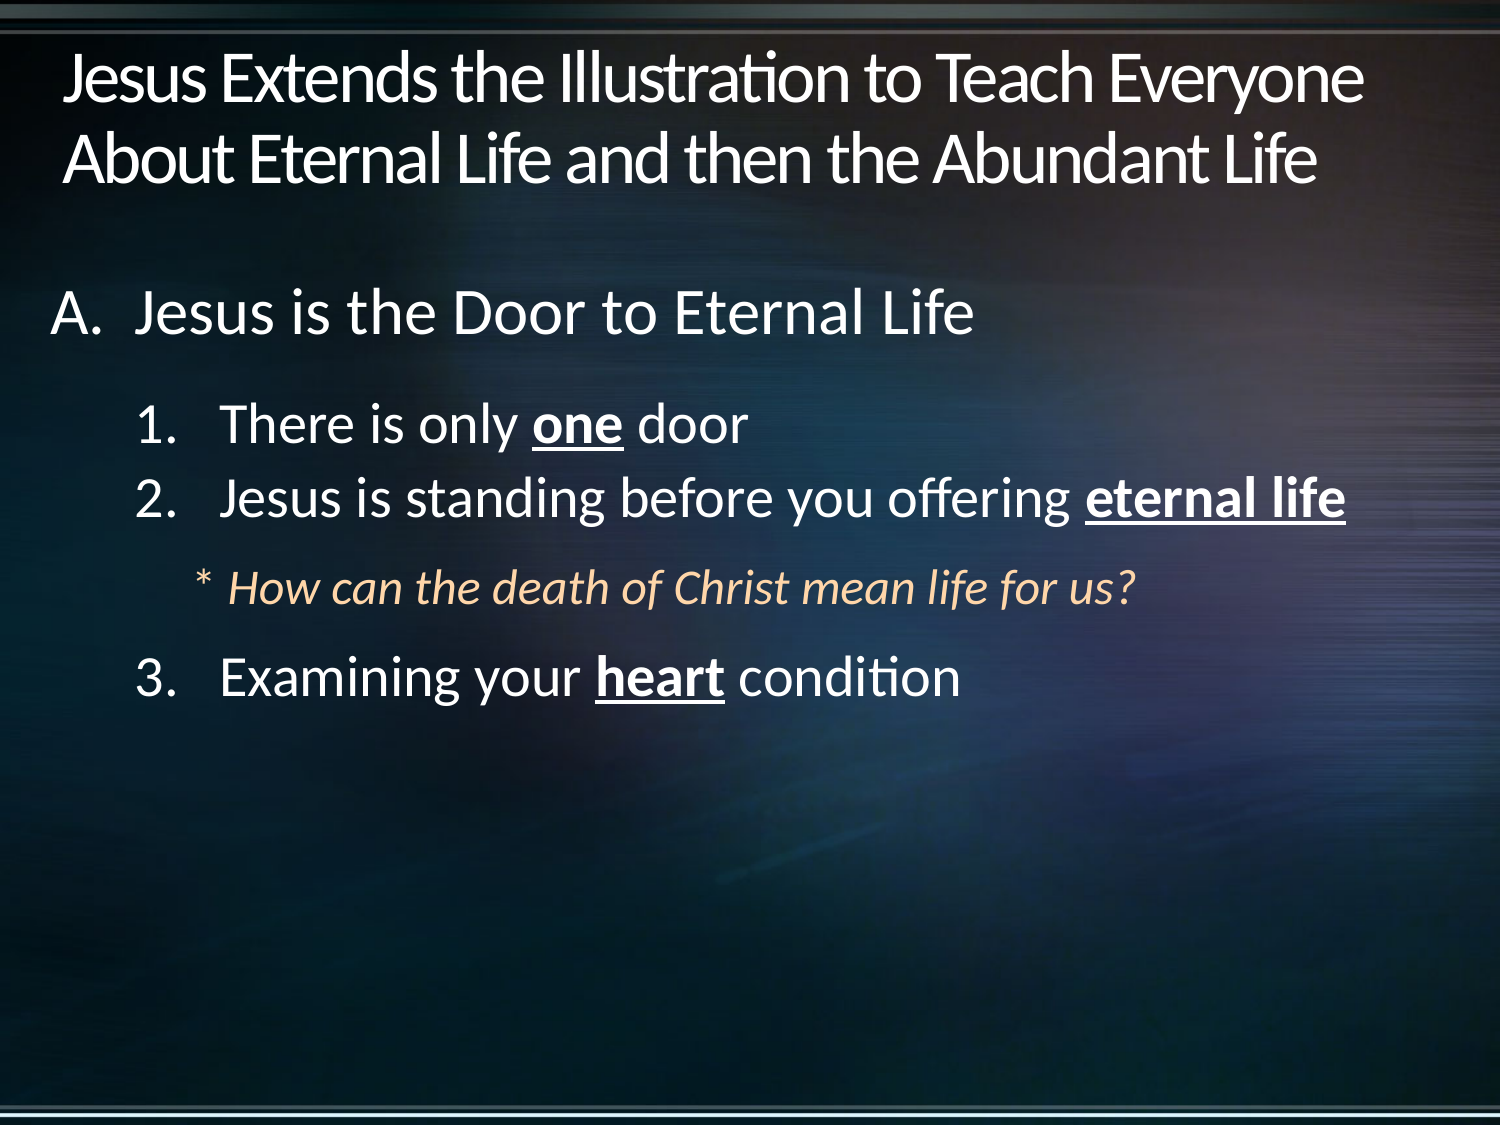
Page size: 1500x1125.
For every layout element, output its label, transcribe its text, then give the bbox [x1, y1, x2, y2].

title Jesus Extends the Illustration to Teach Everyone About Eternal Life and then the Abundant Life [62, 37, 1438, 202]
list Jesus is the Door to Eternal Life There is only one door Jesus is standing before you offering eternal life * How can the death of Christ mean life for us? Examining your heart condition [50, 233, 1450, 864]
picture [0, 0, 1500, 1125]
